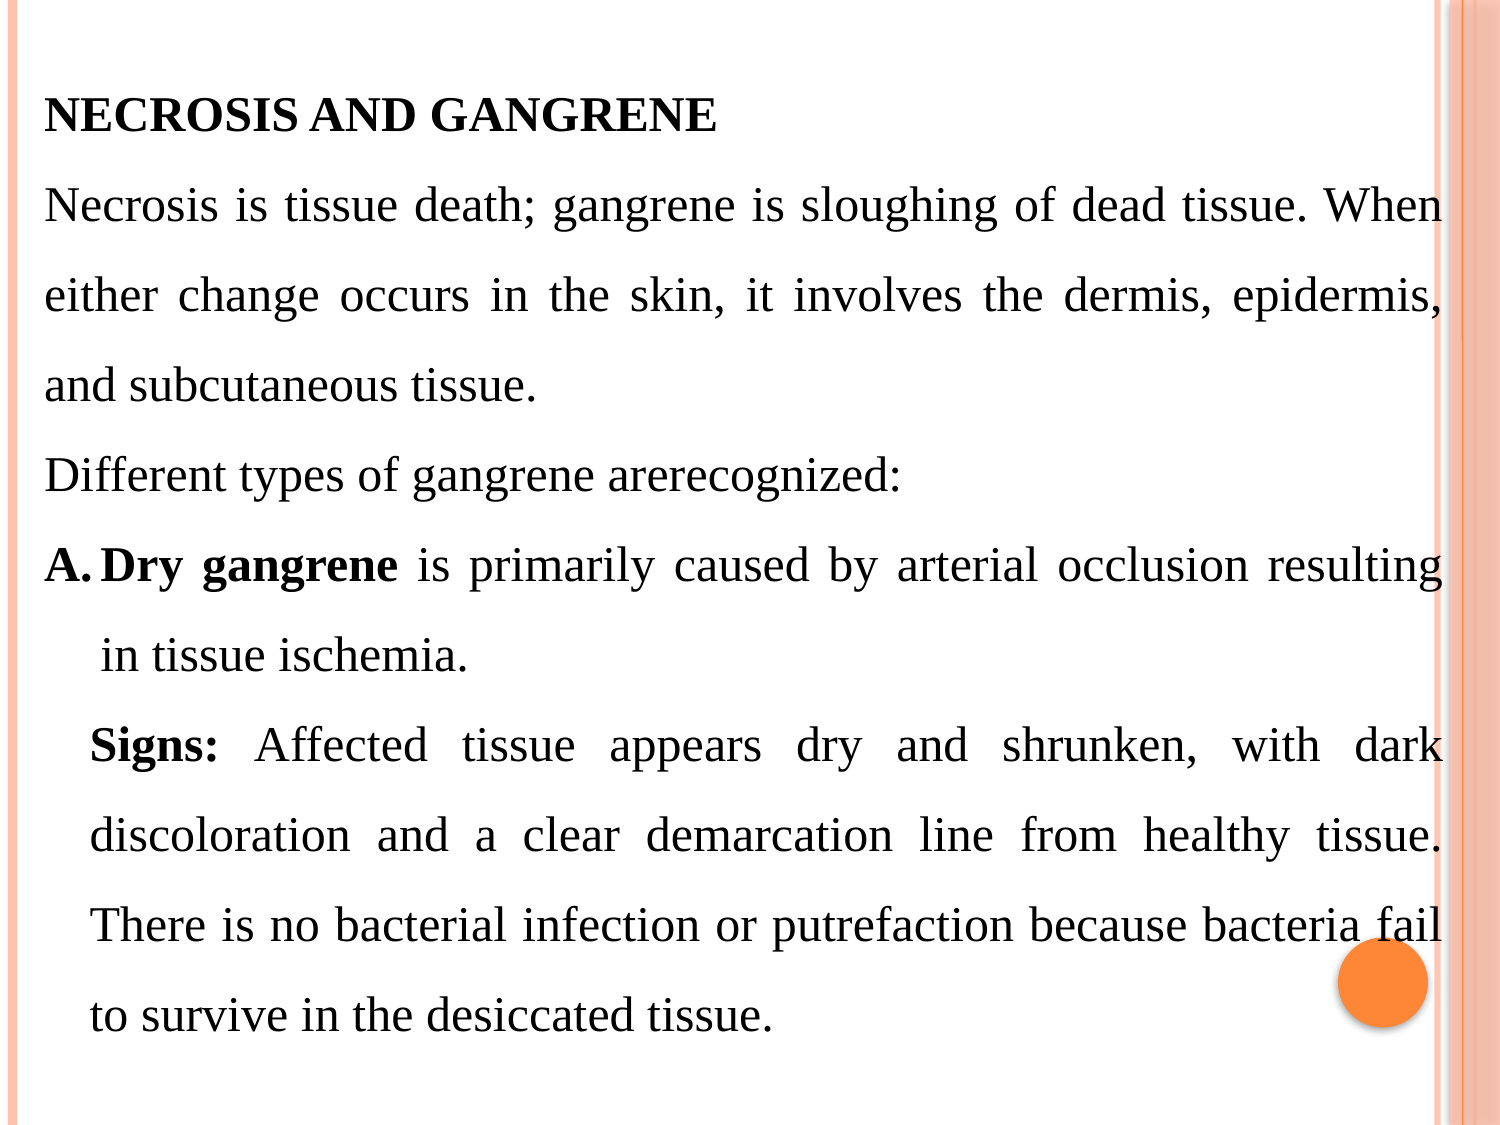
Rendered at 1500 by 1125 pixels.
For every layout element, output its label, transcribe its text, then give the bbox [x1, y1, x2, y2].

text_box NECROSIS AND GANGRENE Necrosis is tissue death; gangrene is sloughing of dead tissue. When either change occurs in the skin, it involves the dermis, epidermis, and subcutaneous tissue. Different types of gangrene arerecognized: Dry gangrene is primarily caused by arterial occlusion resulting in tissue ischemia. Signs: Affected tissue appears dry and shrunken, with dark discoloration and a clear demarcation line from healthy tissue. There is no bacterial infection or putrefaction because bacteria fail to survive in the desiccated tissue. [29, 43, 1459, 1049]
